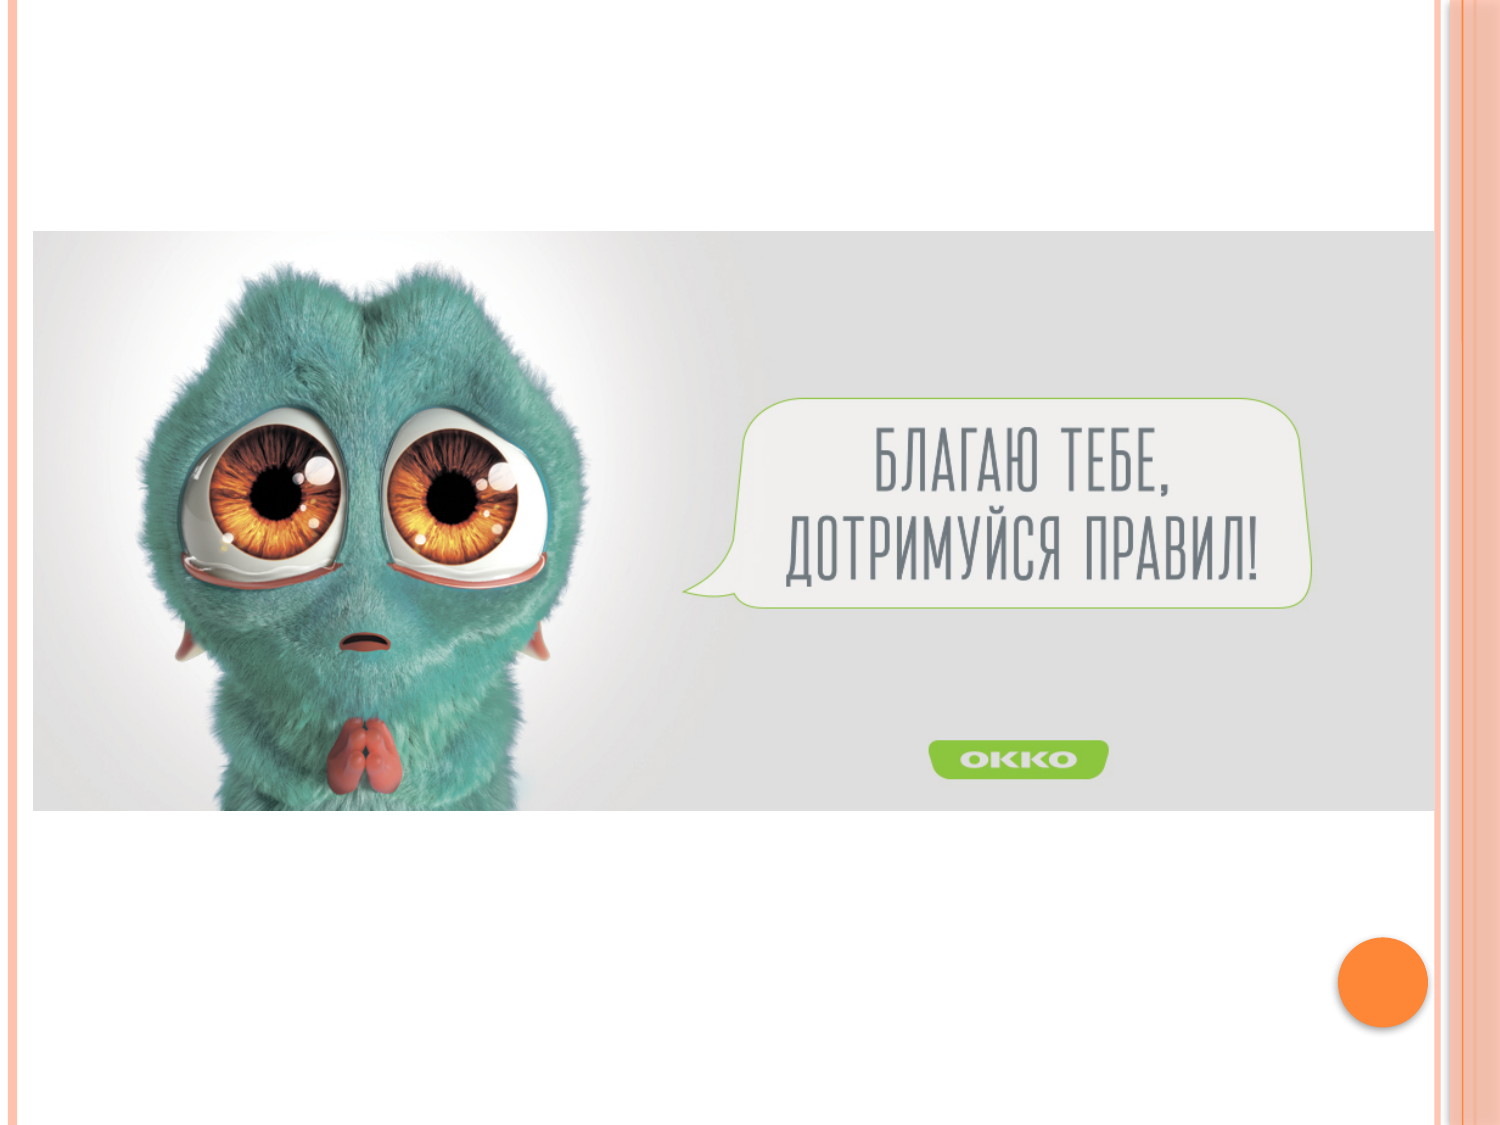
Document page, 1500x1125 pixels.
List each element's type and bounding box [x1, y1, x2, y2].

picture [32, 231, 1435, 812]
